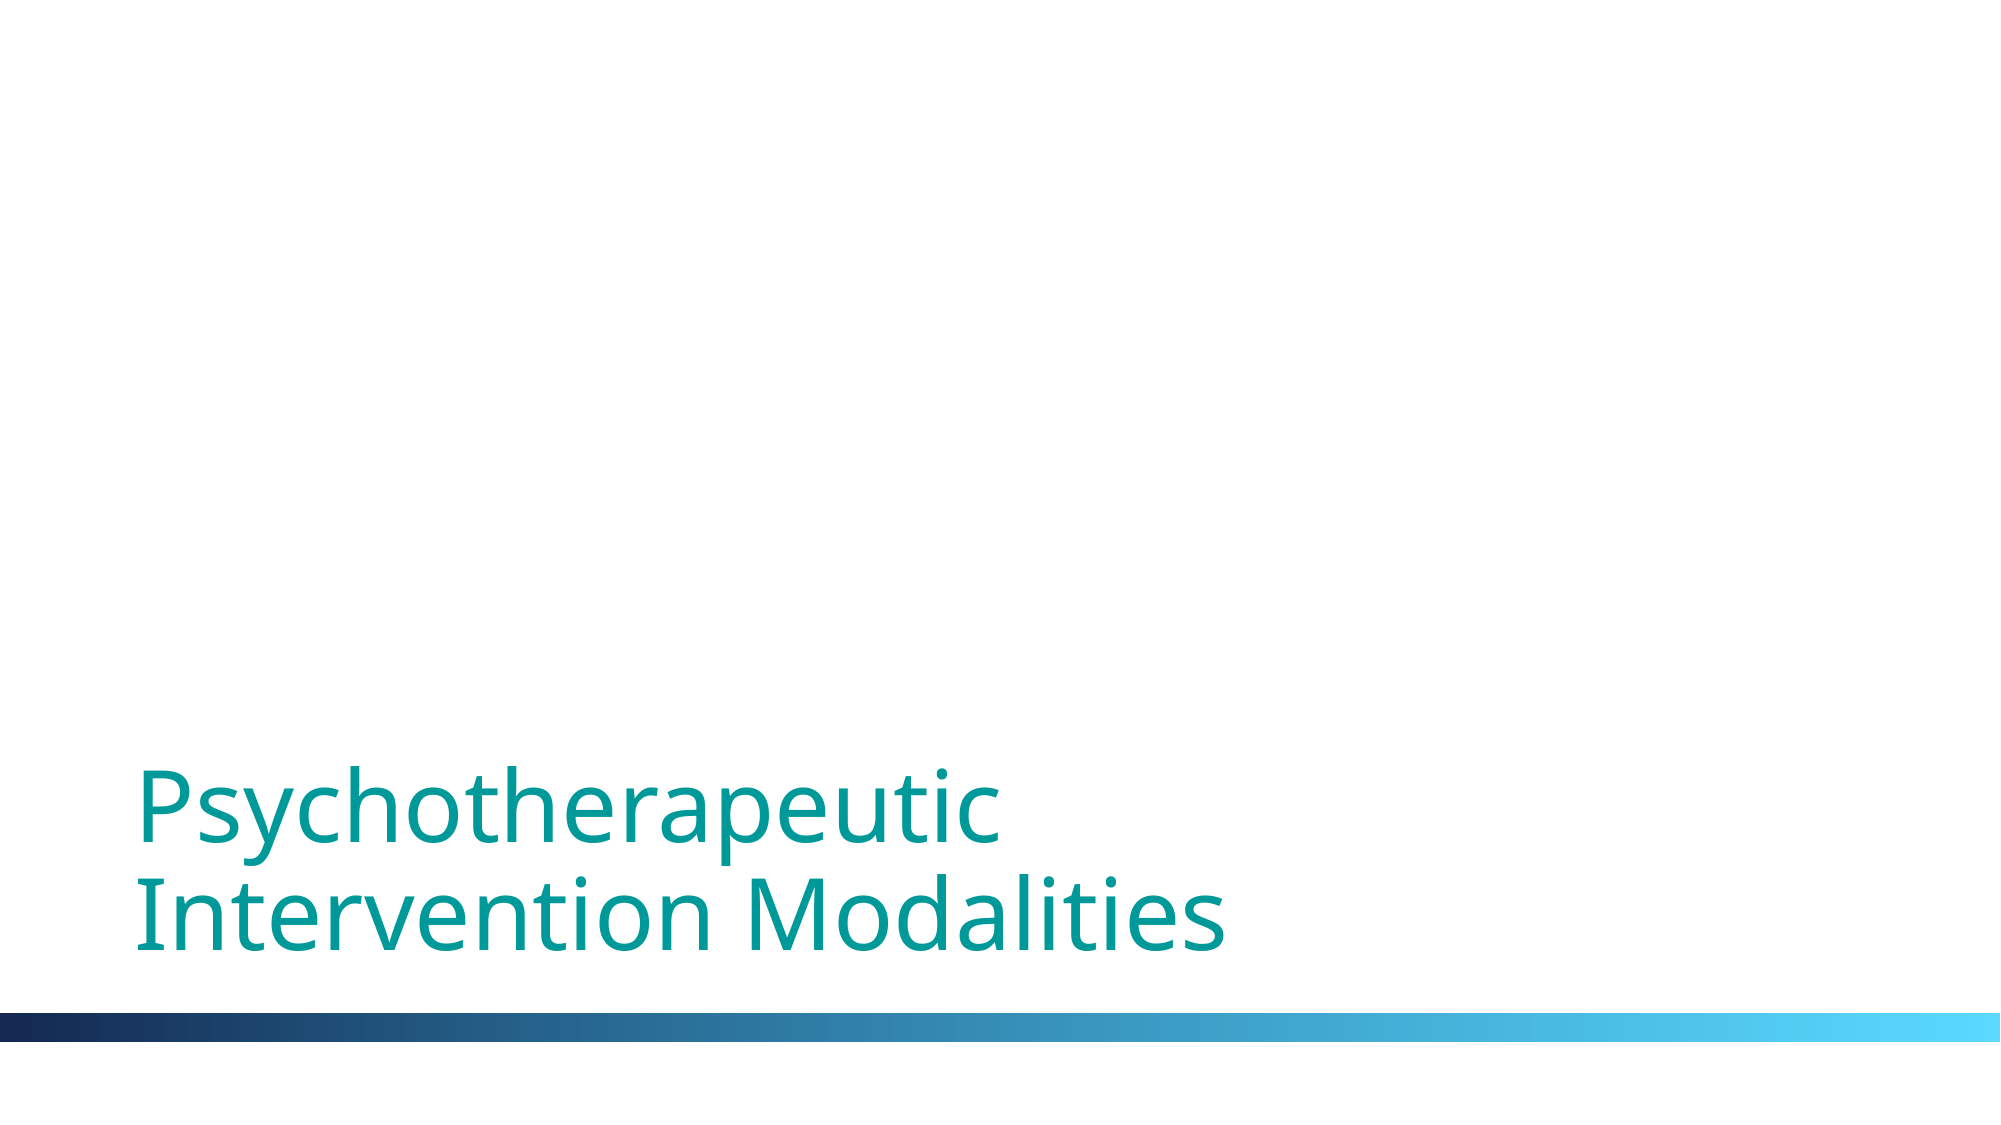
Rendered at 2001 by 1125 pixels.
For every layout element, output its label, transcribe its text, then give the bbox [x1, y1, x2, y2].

list Psychotherapeutic Intervention Modalities [119, 418, 1430, 1125]
